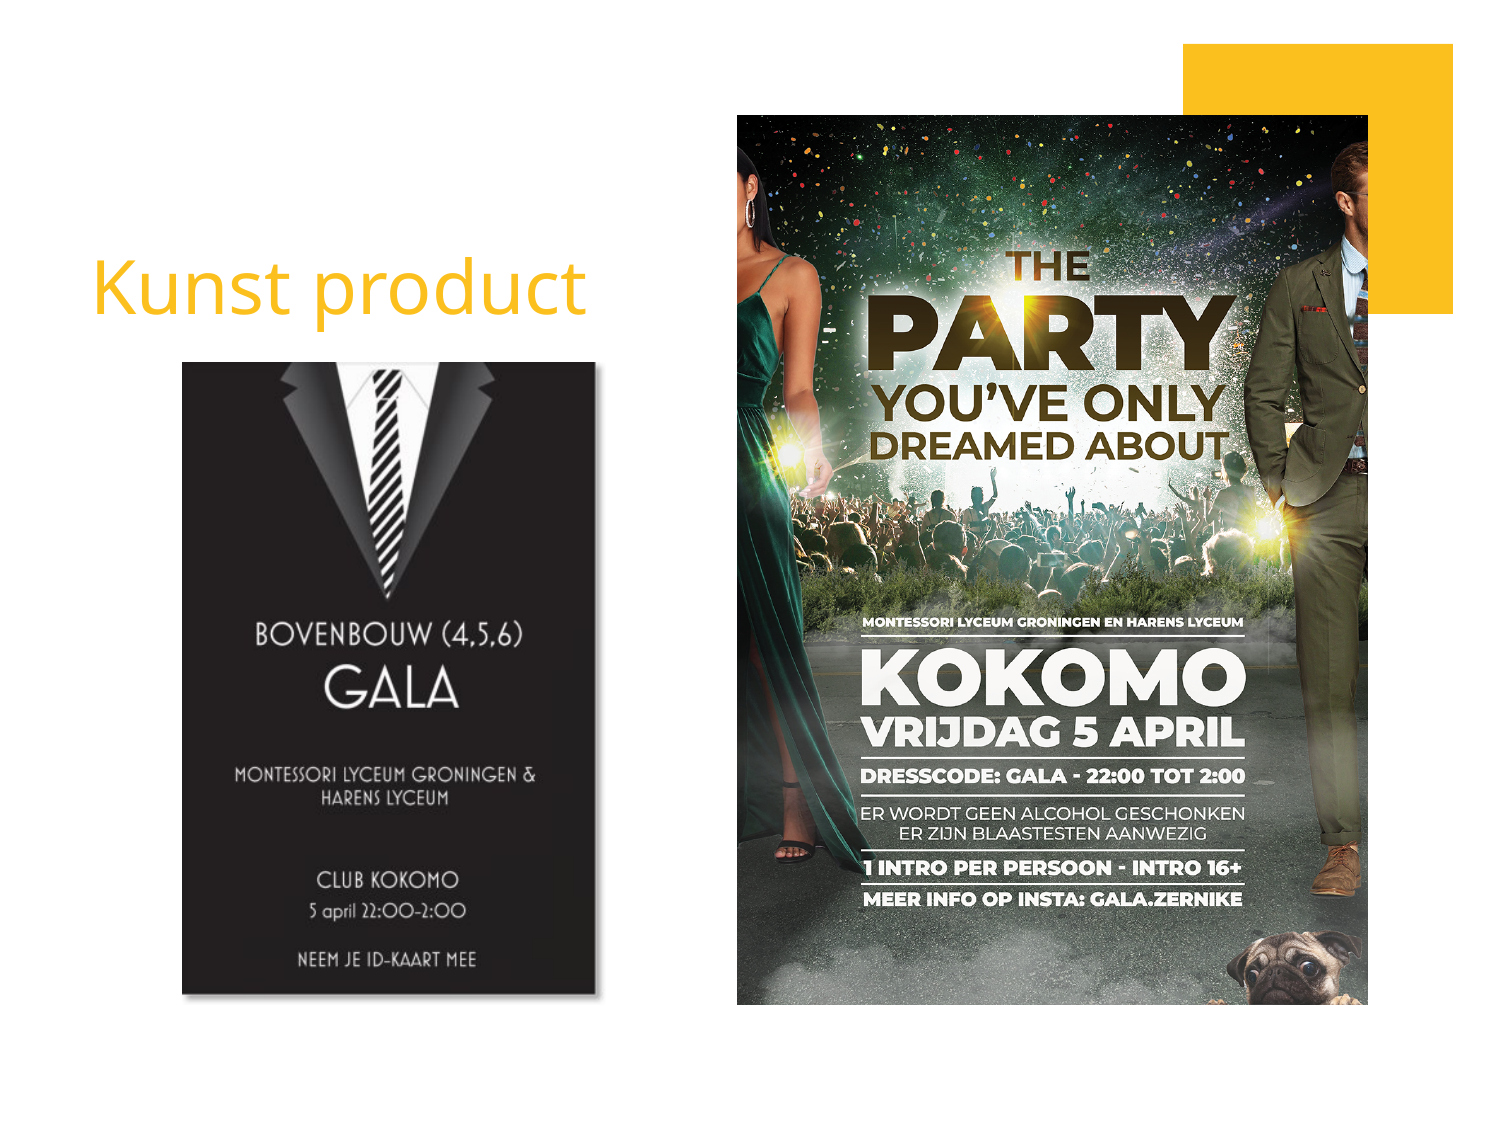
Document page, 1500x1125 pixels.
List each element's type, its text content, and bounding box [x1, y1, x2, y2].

picture [737, 115, 1368, 1006]
picture [181, 361, 606, 1006]
title Kunst product [75, 149, 737, 338]
